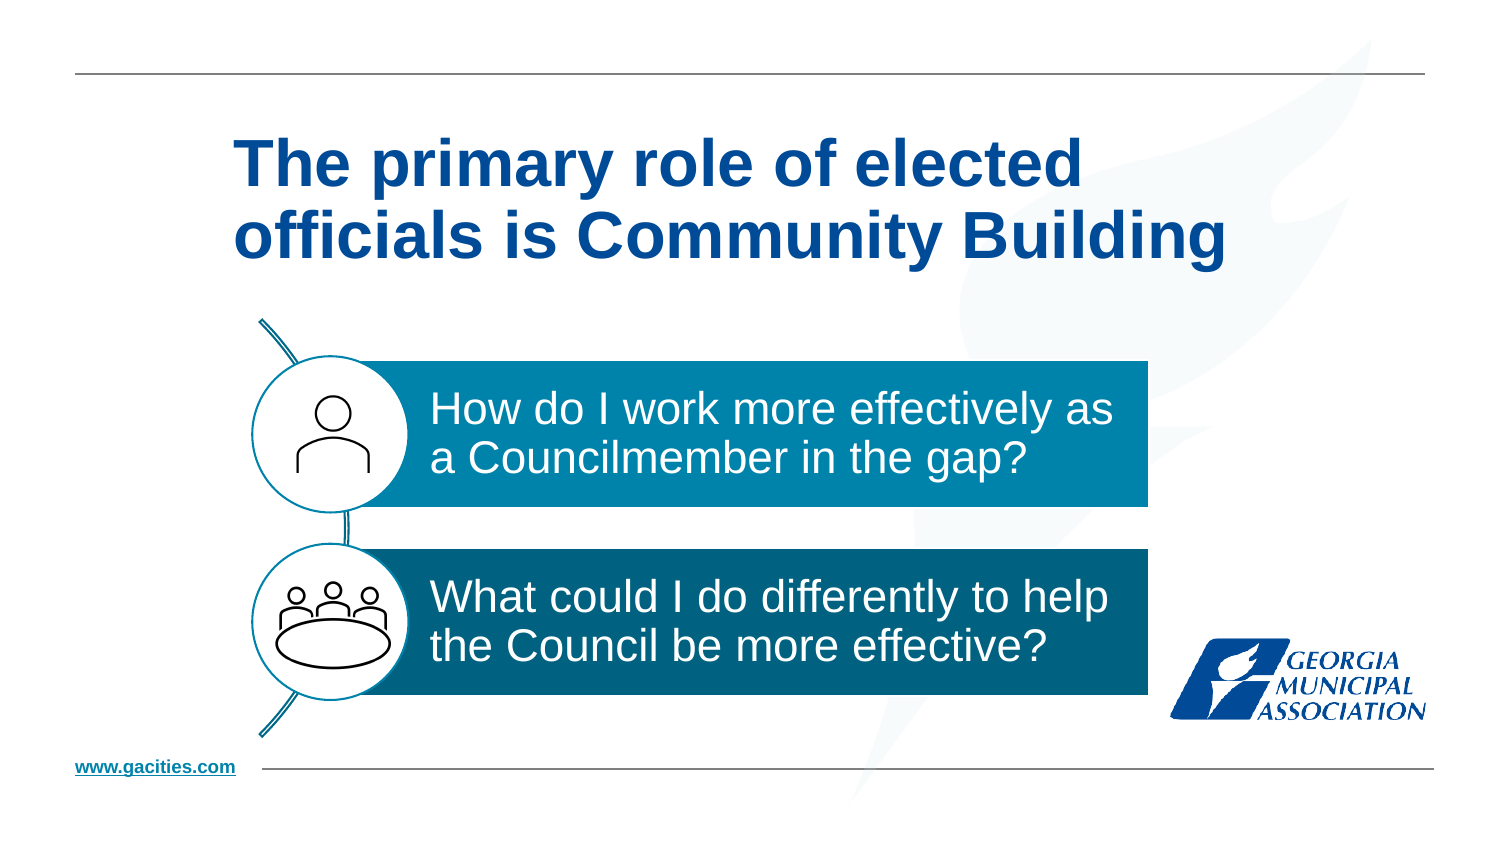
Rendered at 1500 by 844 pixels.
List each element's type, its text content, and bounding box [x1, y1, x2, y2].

picture [278, 379, 388, 489]
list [249, 309, 1152, 747]
picture [270, 555, 285, 568]
picture [270, 555, 396, 681]
list The primary role of elected officials is Community Building [218, 121, 1282, 307]
picture [848, 37, 1426, 806]
